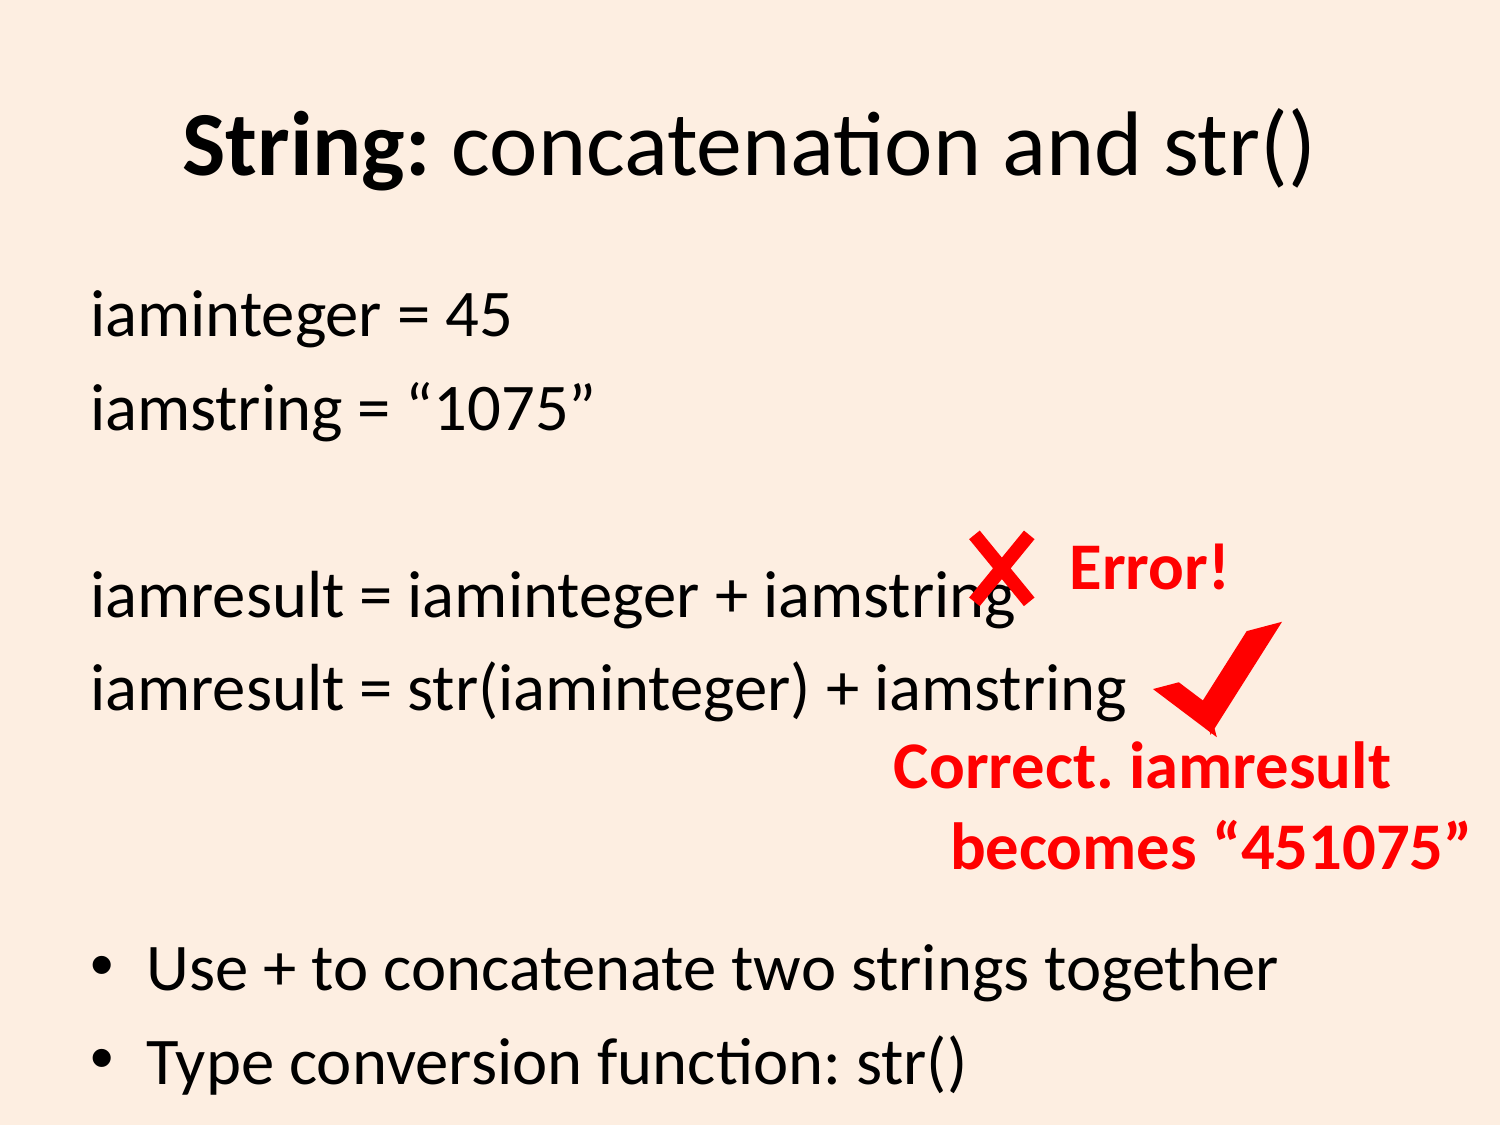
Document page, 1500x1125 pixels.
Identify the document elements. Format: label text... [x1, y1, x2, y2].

title String: concatenation and str() [75, 45, 1425, 233]
list iaminteger = 45 iamstring = “1075” iamresult = iaminteger + iamstring iamresult = str(iaminteger) + iamstring Use + to concatenate two strings together Type conversion function: str() [75, 262, 1425, 1125]
text_box [967, 528, 1037, 609]
text_box Correct. iamresult becomes “451075” [878, 714, 1500, 985]
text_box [1159, 632, 1296, 745]
text_box Error! [1054, 515, 1301, 640]
